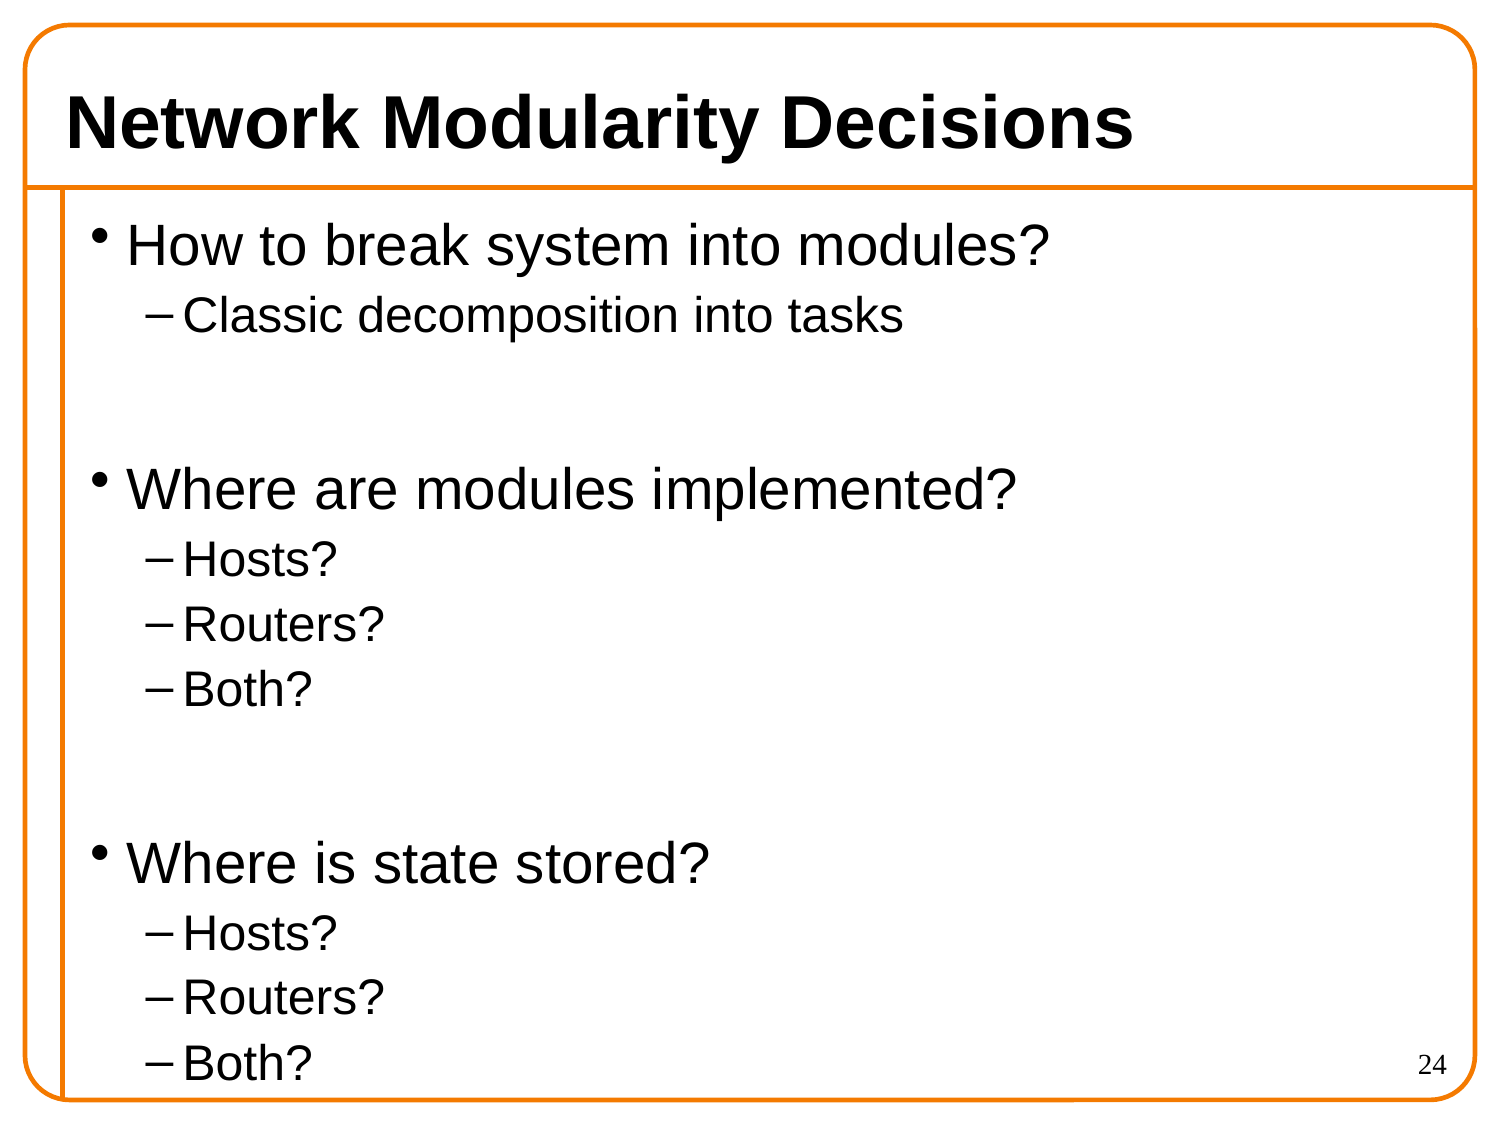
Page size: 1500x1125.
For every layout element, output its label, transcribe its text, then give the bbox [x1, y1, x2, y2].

title Network Modularity Decisions [50, 62, 1500, 175]
list How to break system into modules? Classic decomposition into tasks Where are modules implemented? Hosts? Routers? Both? Where is state stored? Hosts? Routers? Both? [75, 200, 1463, 1100]
slide_number 24 [1312, 1037, 1463, 1101]
